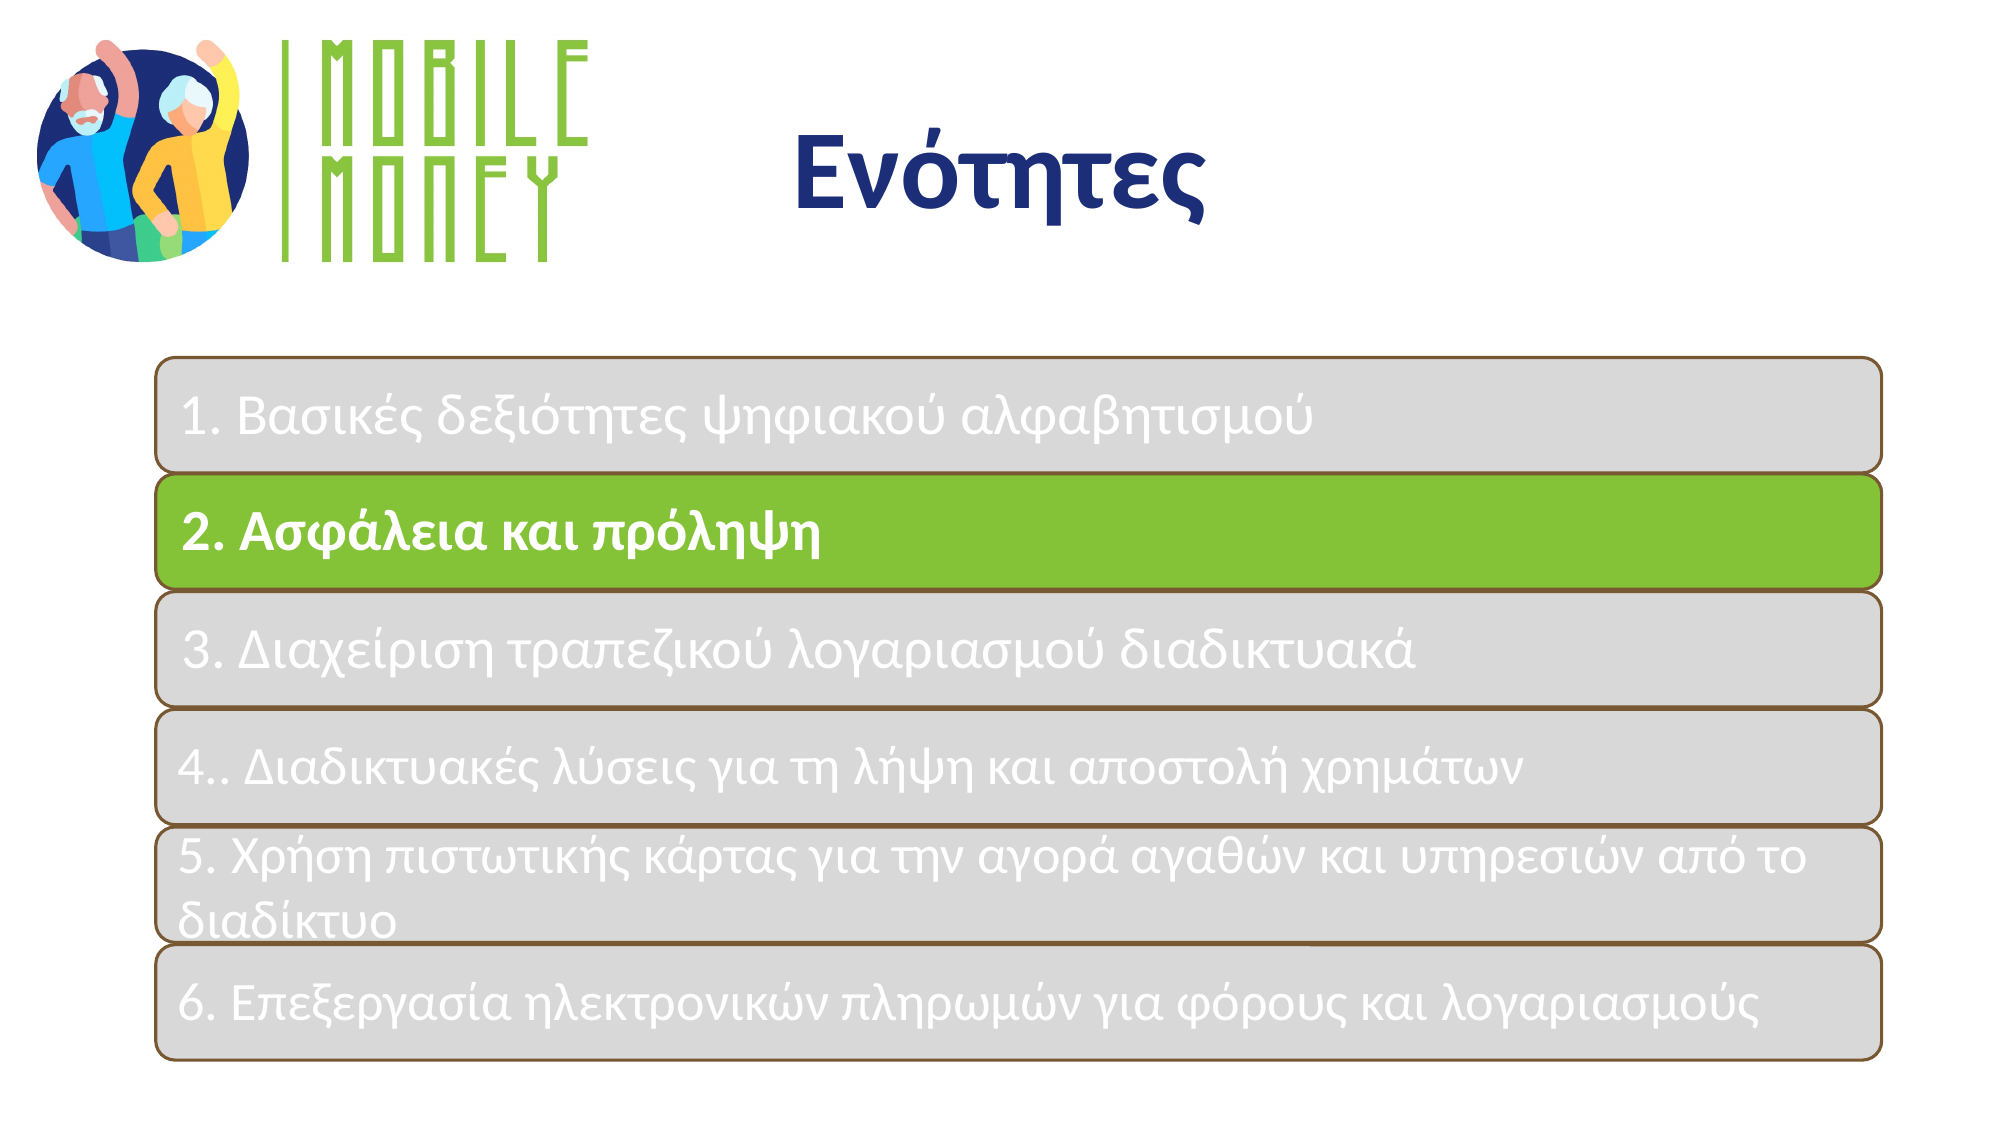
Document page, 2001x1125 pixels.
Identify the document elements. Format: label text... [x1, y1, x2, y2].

picture [0, 3, 624, 299]
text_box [155, 357, 1882, 1061]
title Ενότητες [155, 0, 1845, 241]
